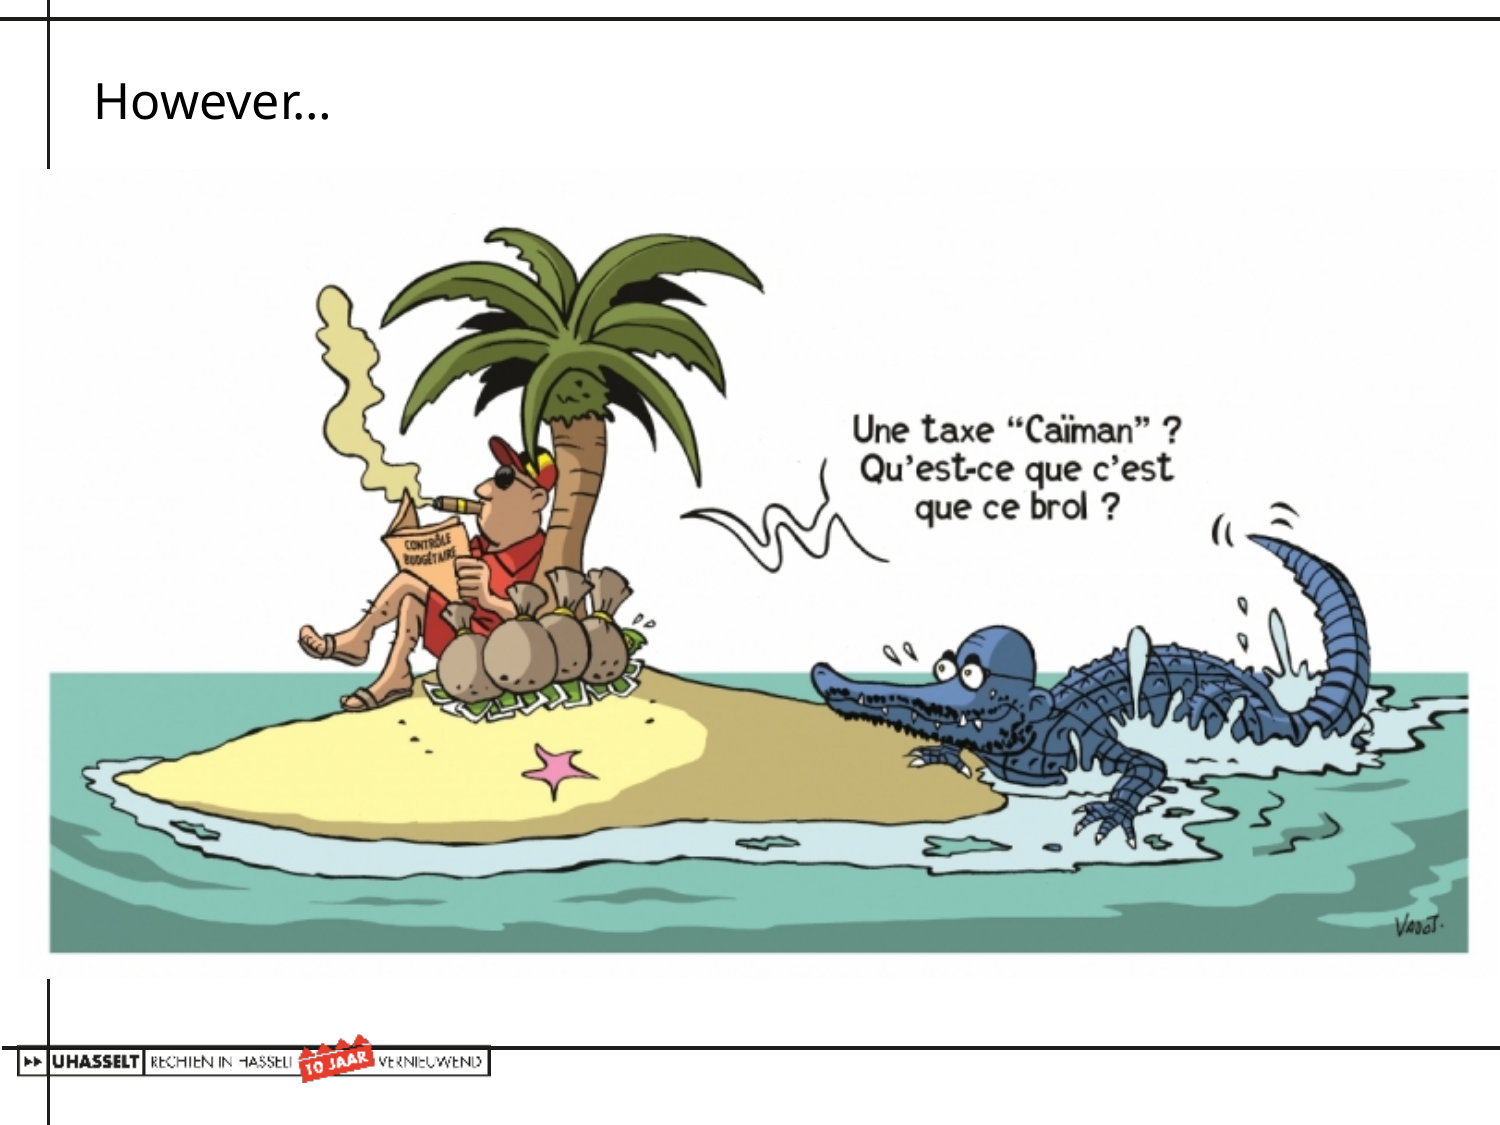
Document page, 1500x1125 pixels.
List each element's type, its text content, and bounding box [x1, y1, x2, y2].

picture [19, 169, 1497, 979]
picture [17, 1034, 491, 1083]
title However… [78, 54, 1497, 145]
